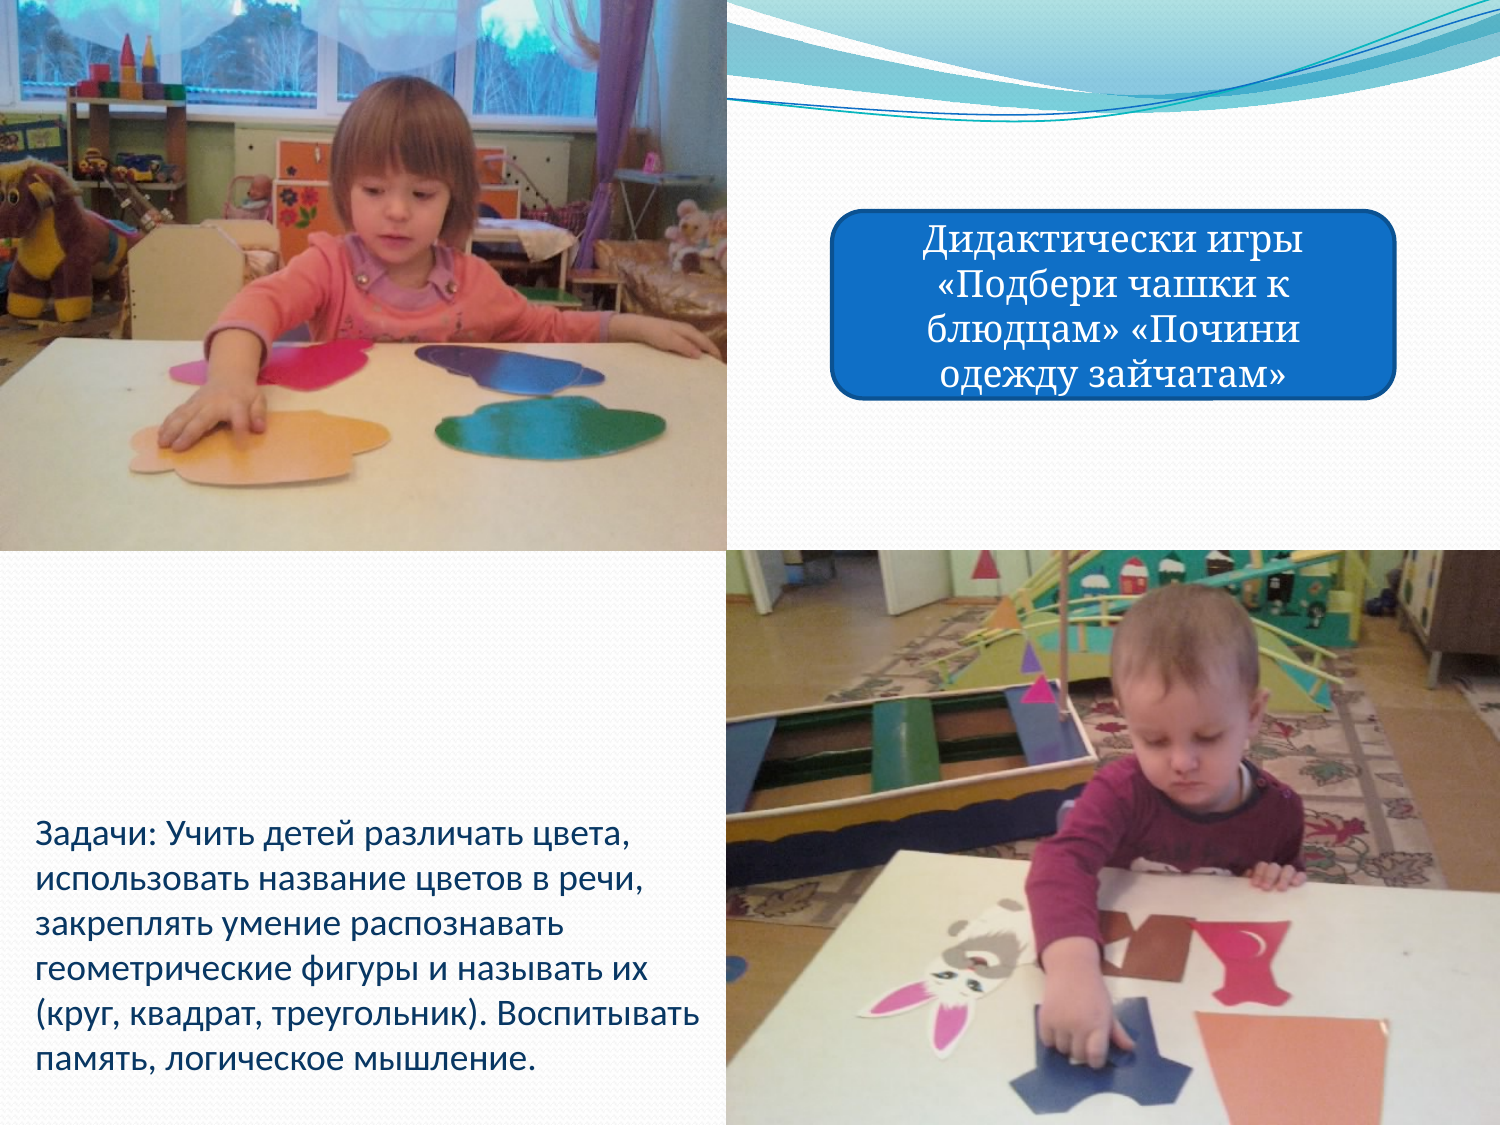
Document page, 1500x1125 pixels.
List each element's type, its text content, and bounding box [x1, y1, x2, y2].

picture [0, 0, 1500, 1125]
text_box Дидактически игры «Подбери чашки к блюдцам» «Почини одежду зайчатам» [829, 208, 1397, 401]
title Задачи: Учить детей различать цвета, использовать название цветов в речи, закреплять умение распознавать геометрические фигуры и называть их (круг, квадрат, треугольник). Воспитывать память, логическое мышление. [35, 565, 719, 1079]
